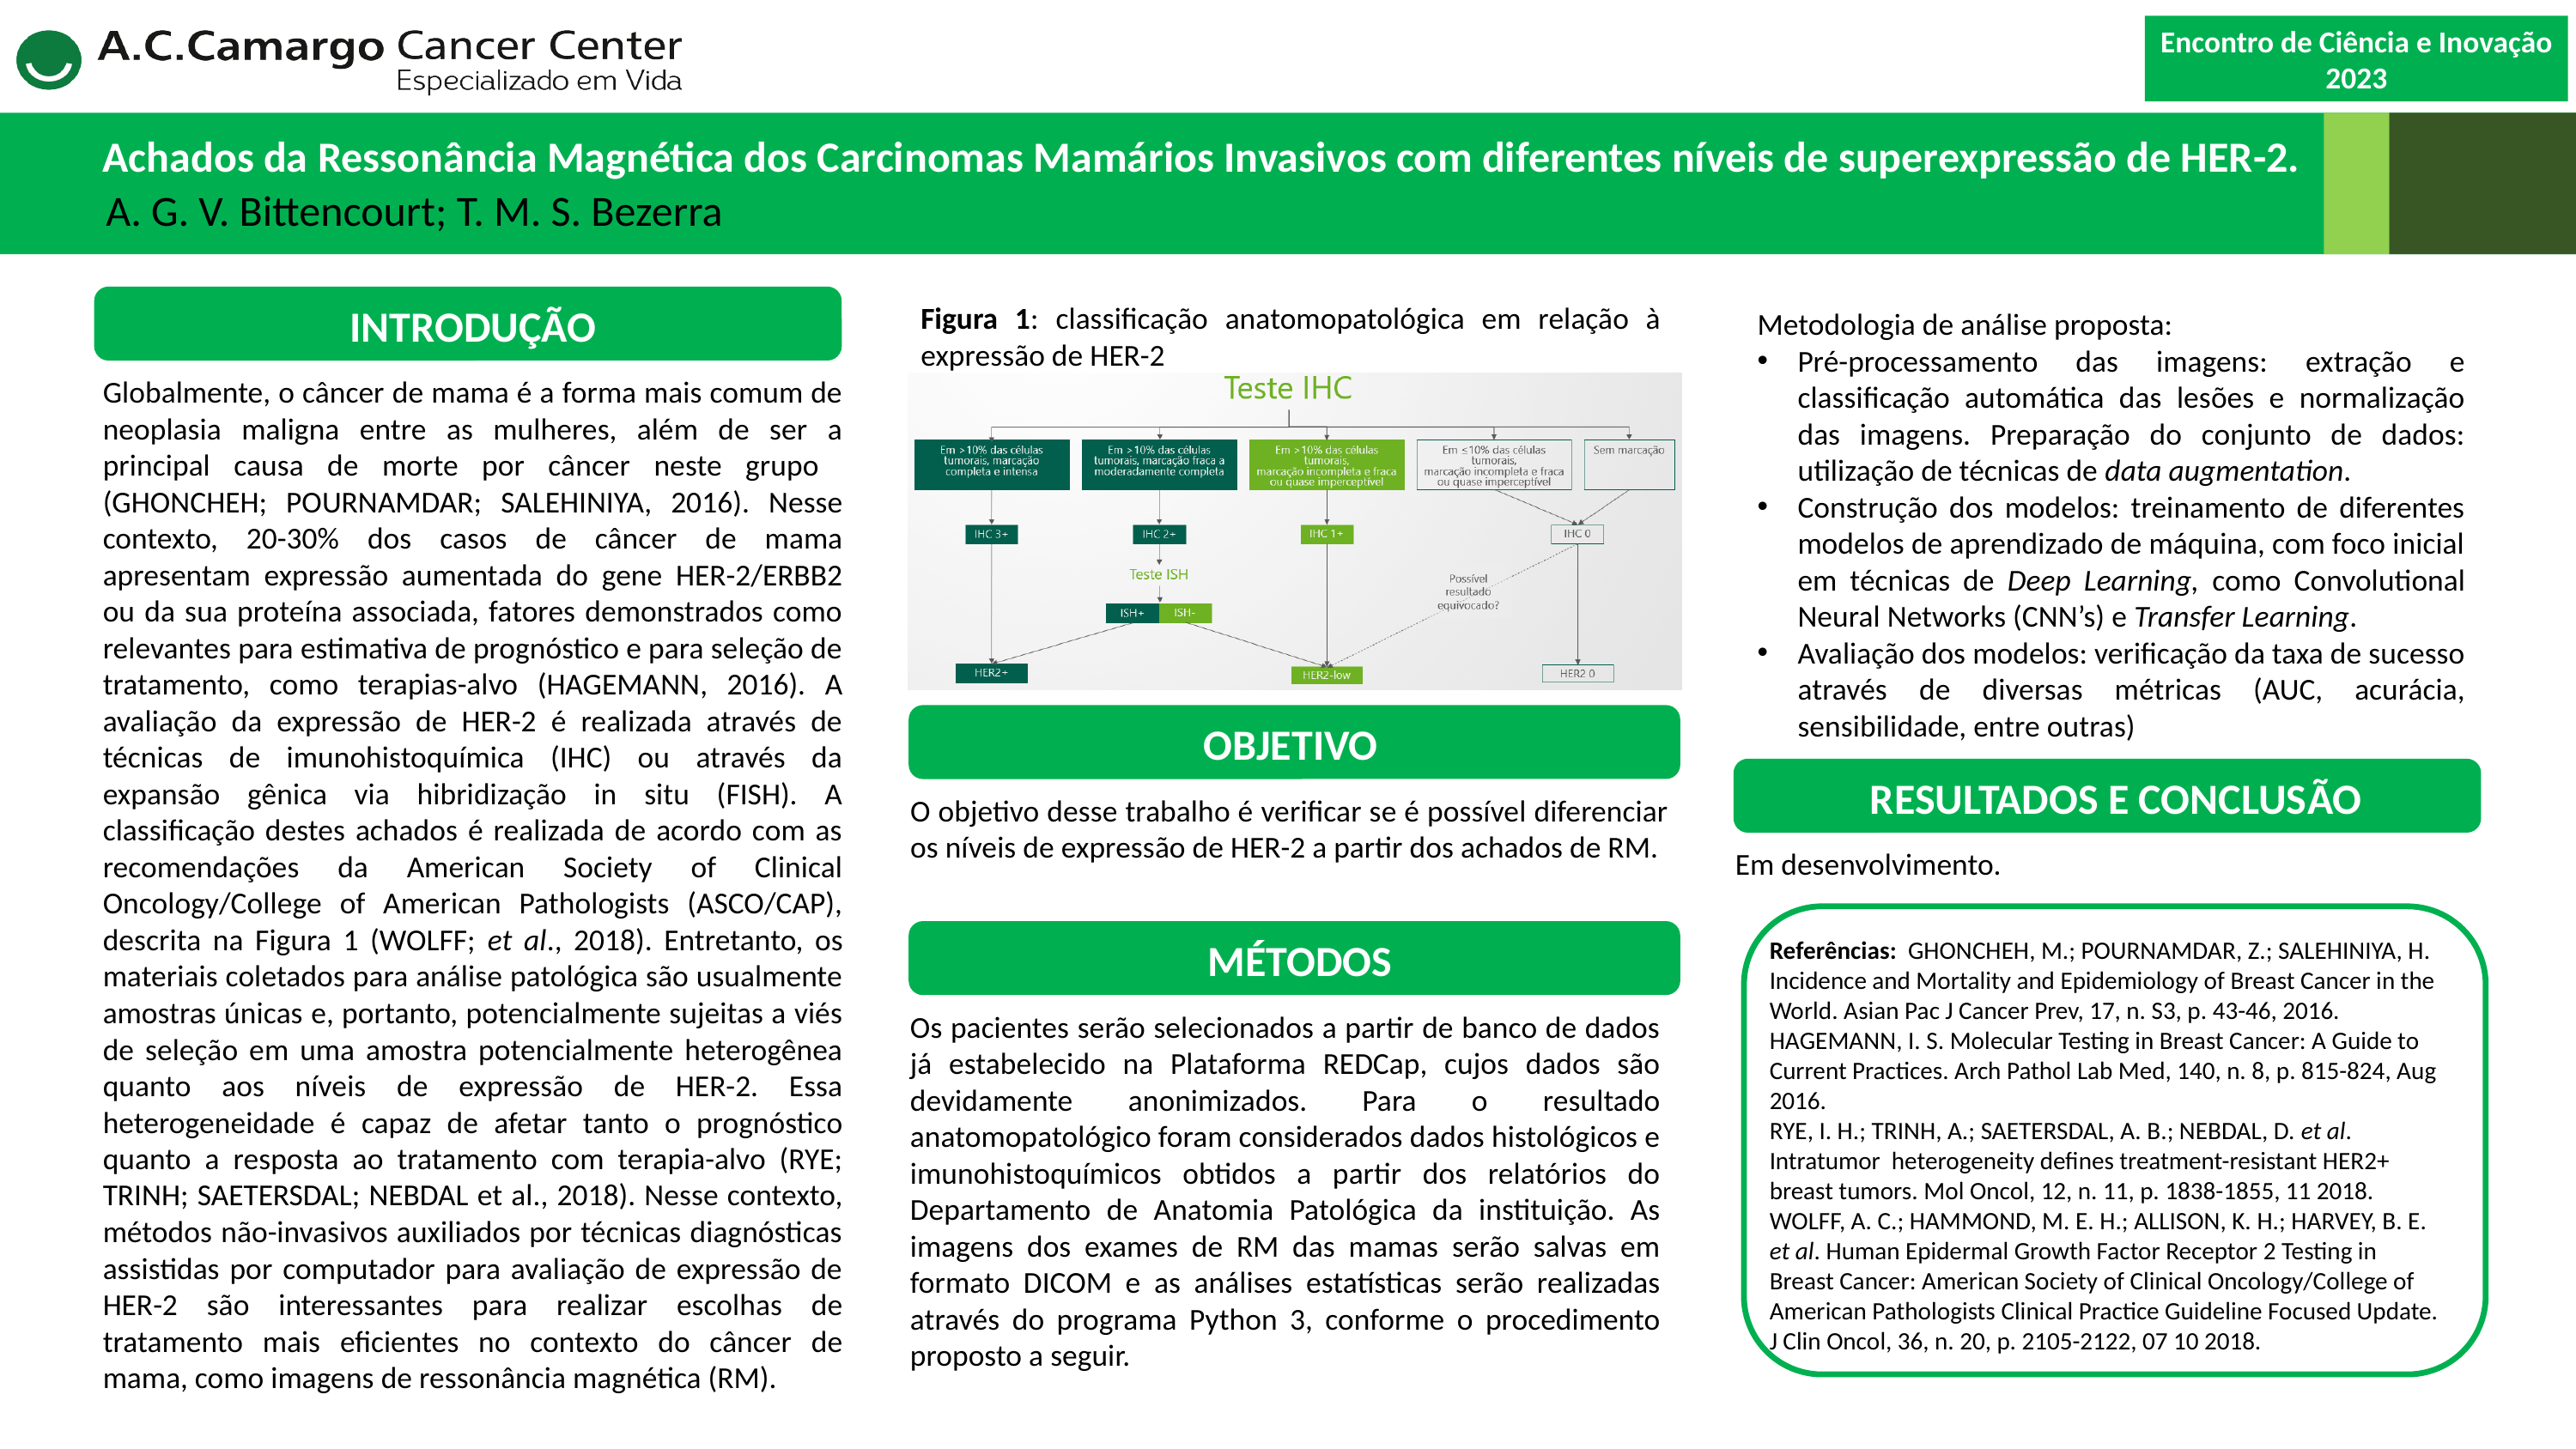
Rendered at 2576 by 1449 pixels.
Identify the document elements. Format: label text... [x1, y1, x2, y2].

text_box [2390, 112, 2576, 255]
text_box [100, 288, 836, 292]
text_box Em desenvolvimento. [1722, 838, 2488, 888]
text_box Os pacientes serão selecionados a partir de banco de dados já estabelecido na Plataforma REDCap, cujos dados são devidamente anonimizados. Para o resultado anatomopatológico foram considerados dados histológicos e imunohistoquímicos obtidos a partir dos relatórios do Departamento de Anatomia Patológica da instituição. As imagens dos exames de RM das mamas serão salvas em formato DICOM e as análises estatísticas serão realizadas através do programa Python 3, conforme o procedimento proposto a seguir. [897, 1001, 1674, 1379]
text_box [0, 112, 2323, 255]
text_box OBJETIVO [908, 711, 1674, 776]
text_box INTRODUÇÃO [90, 292, 856, 357]
text_box [2323, 112, 2390, 255]
text_box Referências: GHONCHEH, M.; POURNAMDAR, Z.; SALEHINIYA, H. Incidence and Mortality and Epidemiology of Breast Cancer in the World. Asian Pac J Cancer Prev, 17, n. S3, p. 43-46, 2016. HAGEMANN, I. S. Molecular Testing in Breast Cancer: A Guide to Current Practices. Arch Pathol Lab Med, 140, n. 8, p. 815-824, Aug 2016. RYE, I. H.; TRINH, A.; SAETERSDAL, A. B.; NEBDAL, D. et al. Intratumor heterogeneity defines treatment-resistant HER2+ breast tumors. Mol Oncol, 12, n. 11, p. 1838-1855, 11 2018. WOLFF, A. C.; HAMMOND, M. E. H.; ALLISON, K. H.; HARVEY, B. E. et al. Human Epidermal Growth Factor Receptor 2 Testing in Breast Cancer: American Society of Clinical Oncology/College of American Pathologists Clinical Practice Guideline Focused Update. J Clin Oncol, 36, n. 20, p. 2105-2122, 07 10 2018. [1757, 928, 2458, 1391]
text_box Globalmente, o câncer de mama é a forma mais comum de neoplasia maligna entre as mulheres, além de ser a principal causa de morte por câncer neste grupo (GHONCHEH; POURNAMDAR; SALEHINIYA, 2016). Nesse contexto, 20-30% dos casos de câncer de mama apresentam expressão aumentada do gene HER-2/ERBB2 ou da sua proteína associada, fatores demonstrados como relevantes para estimativa de prognóstico e para seleção de tratamento, como terapias-alvo (HAGEMANN, 2016). A avaliação da expressão de HER-2 é realizada através de técnicas de imunohistoquímica (IHC) ou através da expansão gênica via hibridização in situ (FISH). A classificação destes achados é realizada de acordo com as recomendações da American Society of Clinical Oncology/College of American Pathologists (ASCO/CAP), descrita na Figura 1 (WOLFF; et al., 2018). Entretanto, os materiais coletados para análise patológica são usualmente amostras únicas e, portanto, potencialmente sujeitas a viés de seleção em uma amostra potencialmente heterogênea quanto aos níveis de expressão de HER-2. Essa heterogeneidade é capaz de afetar tanto o prognóstico quanto a resposta ao tratamento com terapia-alvo (RYE; TRINH; SAETERSDAL; NEBDAL et al., 2018). Nesse contexto, métodos não-invasivos auxiliados por técnicas diagnósticas assistidas por computador para avaliação de expressão de HER-2 são interessantes para realizar escolhas de tratamento mais eficientes no contexto do câncer de mama, como imagens de ressonância magnética (RM). [90, 366, 856, 1401]
text_box Encontro de Ciência e Inovação 2023 [2144, 15, 2568, 102]
text_box RESULTADOS E CONCLUSÃO [1733, 764, 2499, 829]
text_box Figura 1: classificação anatomopatológica em relação à expressão de HER-2 [908, 292, 1674, 373]
text_box [914, 923, 1675, 927]
text_box O objetivo desse trabalho é verificar se é possível diferenciar os níveis de expressão de HER-2 a partir dos achados de RM. [897, 785, 1682, 870]
text_box [1766, 905, 2487, 1357]
text_box [914, 706, 1679, 774]
text_box MÉTODOS [908, 927, 1692, 992]
text_box Achados da Ressonância Magnética dos Carcinomas Mamários Invasivos com diferentes níveis de superexpressão de HER-2. [89, 122, 2323, 187]
picture [0, 15, 698, 106]
text_box A. G. V. Bittencourt; T. M. S. Bezerra [93, 177, 737, 241]
picture [908, 373, 1682, 690]
text_box [1742, 939, 1757, 1342]
text_box Metodologia de análise proposta: Pré-processamento das imagens: extração e classificação automática das lesões e normalização das imagens. Preparação do conjunto de dados: utilização de técnicas de data augmentation. Construção dos modelos: treinamento de diferentes modelos de aprendizado de máquina, com foco inicial em técnicas de Deep Learning, como Convolutional Neural Networks (CNN’s) e Transfer Learning. Avaliação dos modelos: verificação da taxa de sucesso através de diversas métricas (AUC, acurácia, sensibilidade, entre outras) [1744, 298, 2479, 749]
text_box [1739, 761, 2476, 764]
